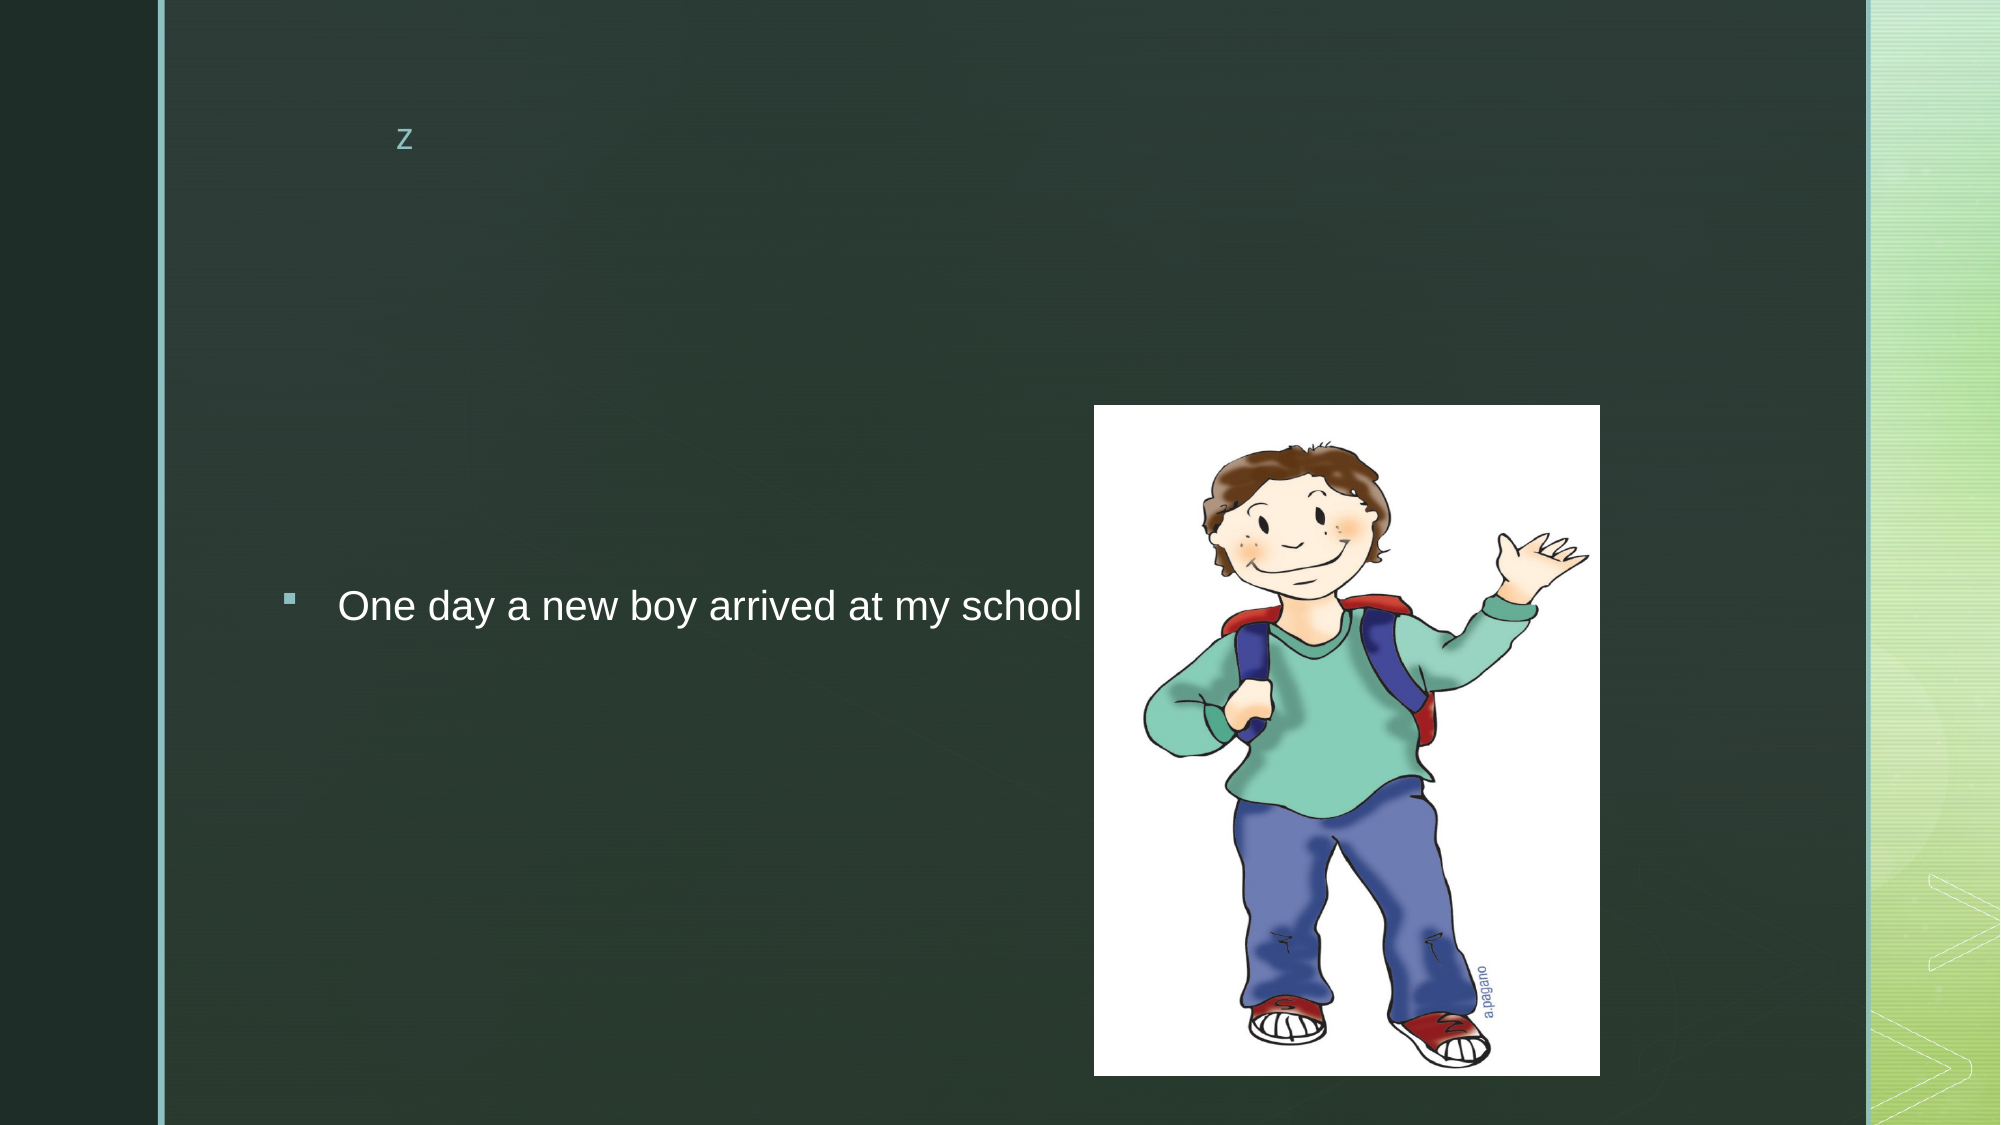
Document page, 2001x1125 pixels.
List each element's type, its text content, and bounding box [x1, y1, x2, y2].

list One day a new boy arrived at my school [266, 204, 1734, 993]
picture [1094, 404, 1601, 1077]
picture [1871, 0, 2001, 1125]
